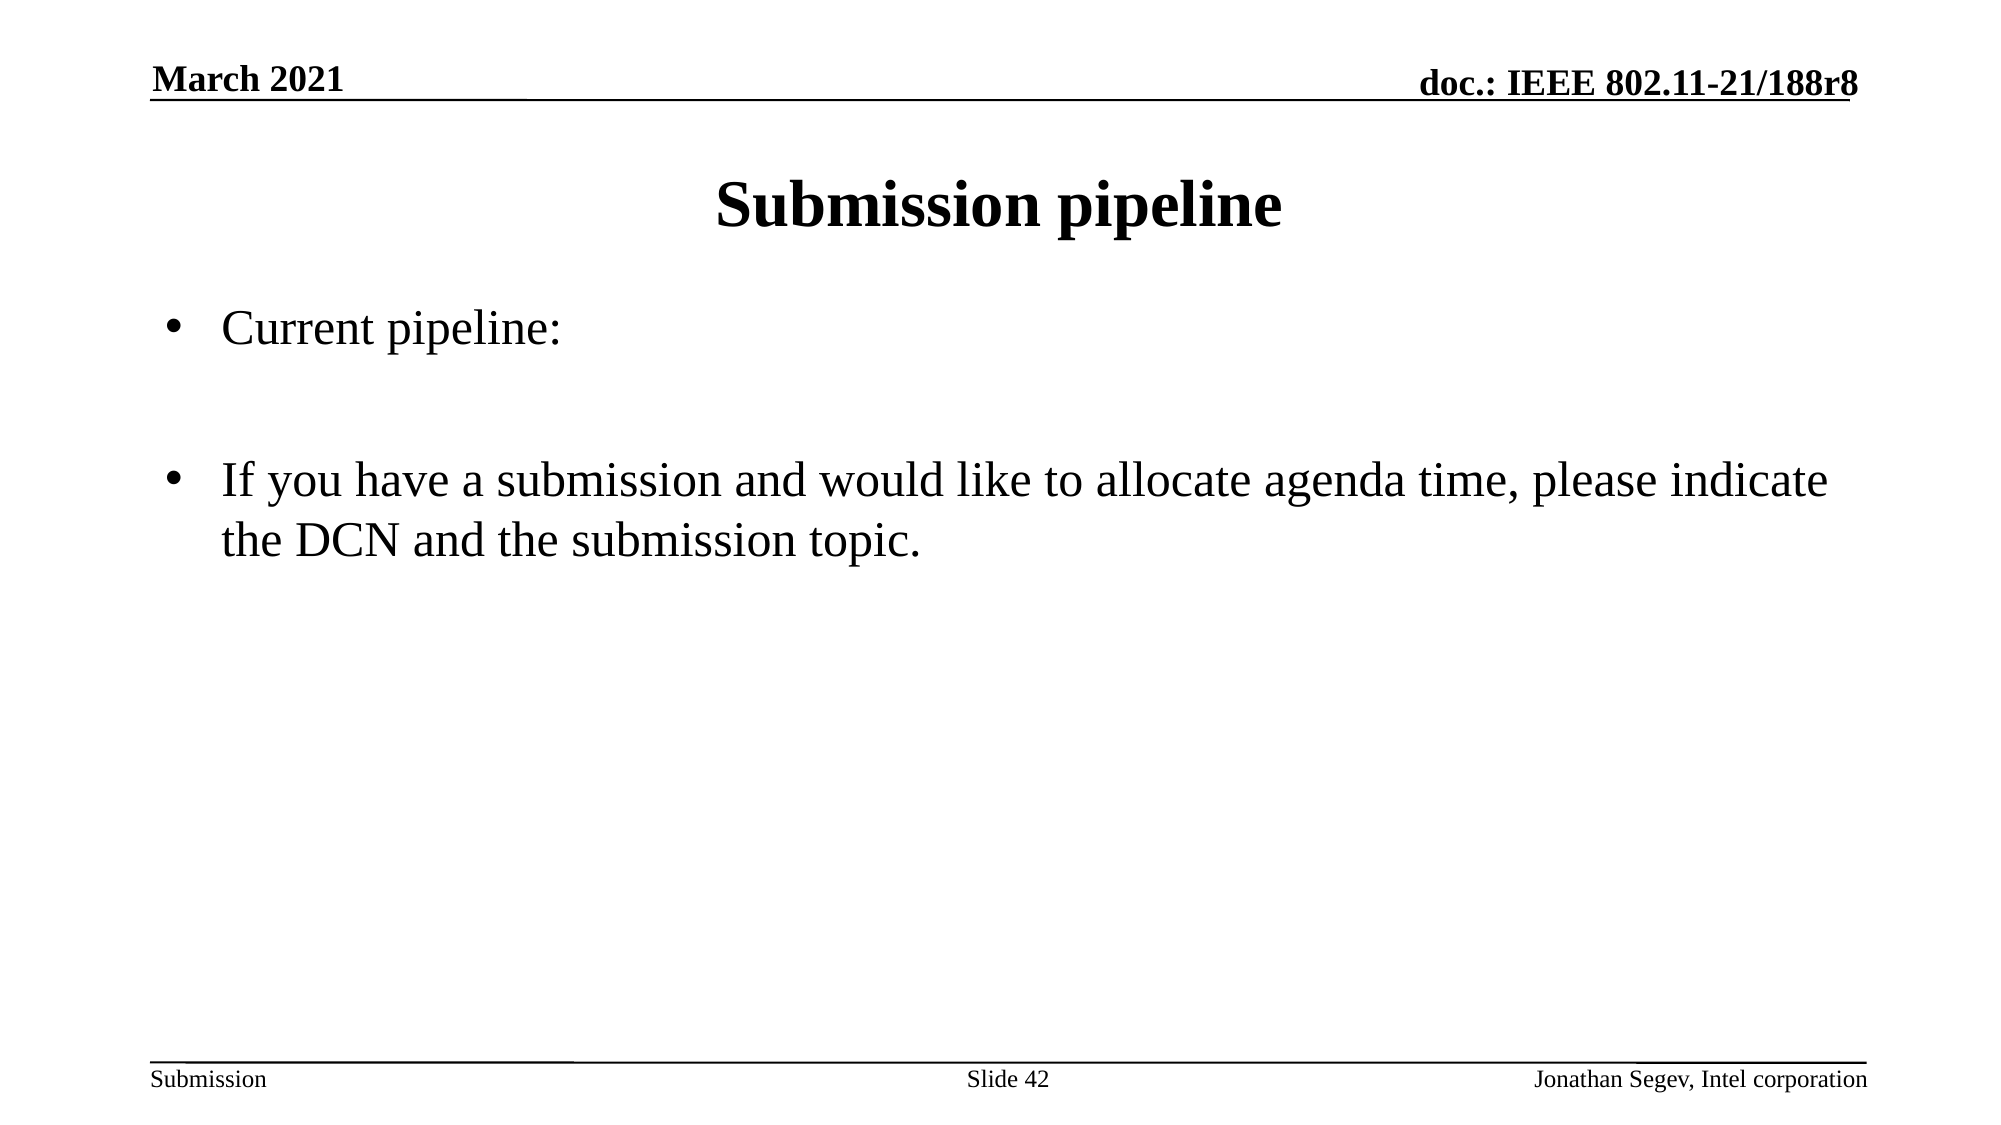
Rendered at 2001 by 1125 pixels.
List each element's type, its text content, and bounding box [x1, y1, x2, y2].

slide_number Slide 42 [950, 1061, 1067, 1123]
footer Jonathan Segev, Intel corporation [1171, 1061, 1869, 1093]
list Current pipeline: If you have a submission and would like to allocate agenda time, please indicate the DCN and the submission topic. [149, 286, 1850, 1000]
title Submission pipeline [149, 112, 1850, 286]
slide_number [152, 54, 563, 100]
